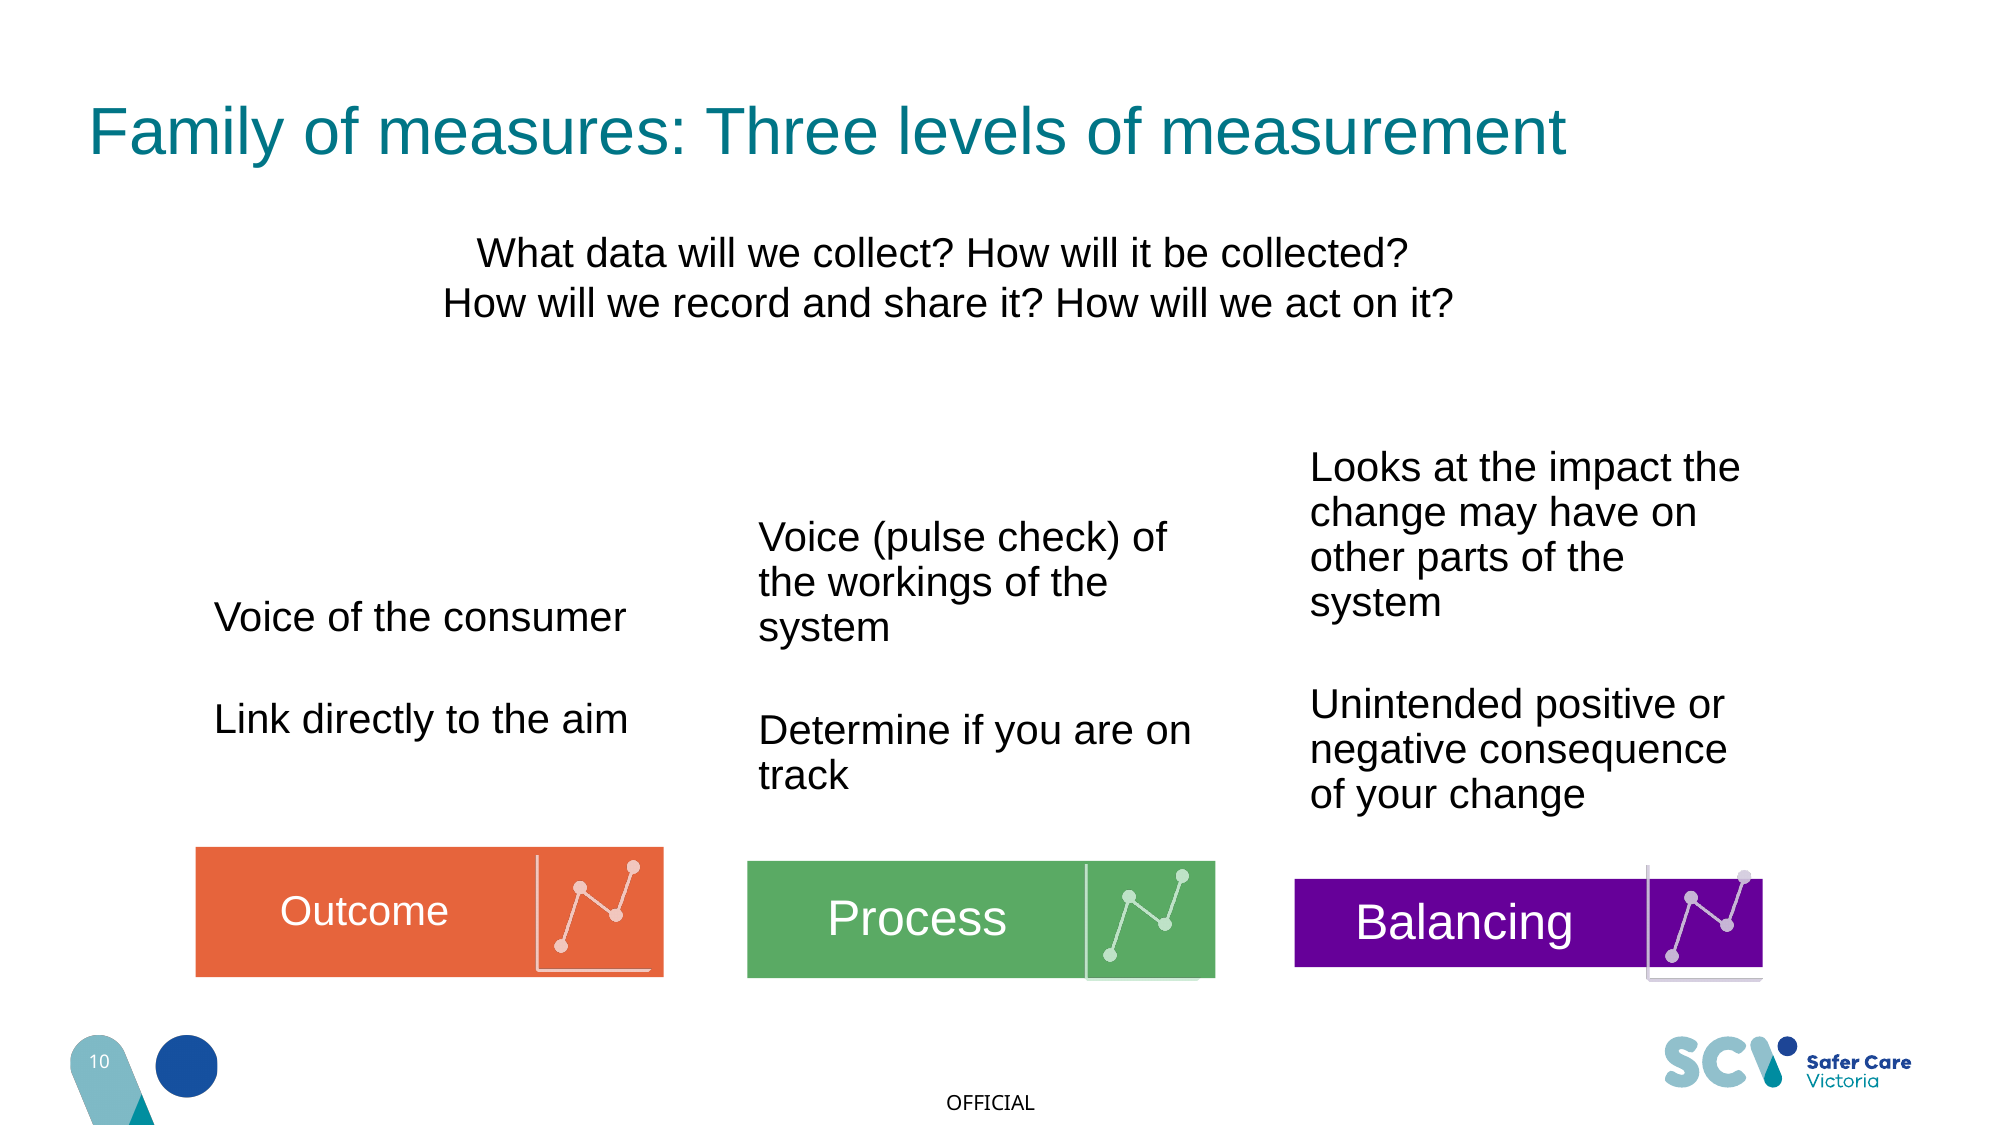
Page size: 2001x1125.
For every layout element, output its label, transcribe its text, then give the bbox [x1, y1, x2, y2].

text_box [83, 366, 1917, 1037]
picture [70, 1035, 218, 1125]
slide_number 10 [88, 1037, 129, 1089]
title Family of measures: Three levels of measurement [88, 89, 1912, 177]
text_box What data will we collect? How will it be collected? How will we record and share it? How will we act on it? [0, 218, 1898, 334]
